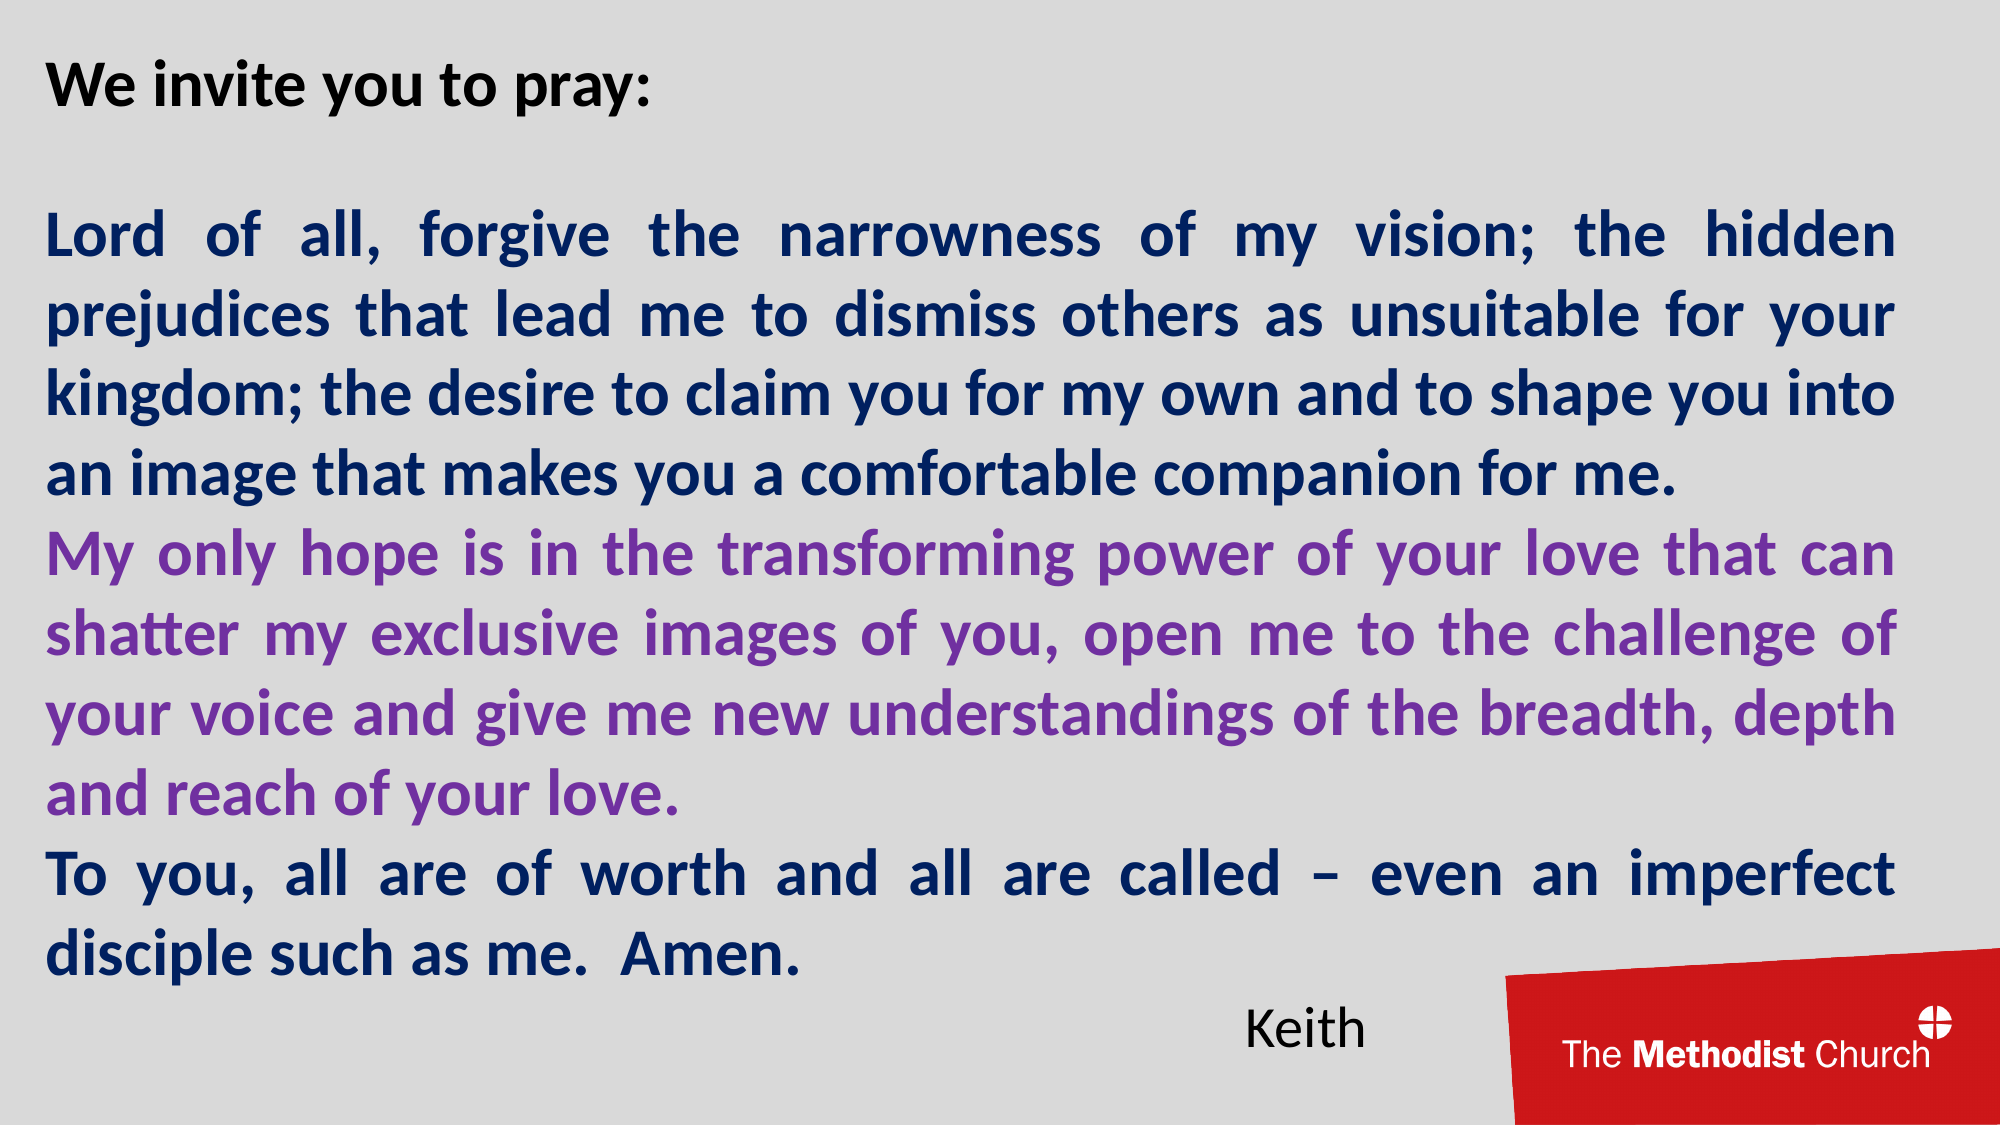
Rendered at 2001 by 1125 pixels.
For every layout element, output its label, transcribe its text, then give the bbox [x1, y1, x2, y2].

text_box We invite you to pray: Lord of all, forgive the narrowness of my vision; the hidden prejudices that lead me to dismiss others as unsuitable for your kingdom; the desire to claim you for my own and to shape you into an image that makes you a comfortable companion for me. My only hope is in the transforming power of your love that can shatter my exclusive images of you, open me to the challenge of your voice and give me new understandings of the breadth, depth and reach of your love. To you, all are of worth and all are called – even an imperfect disciple such as me. Amen. Keith [30, 32, 1914, 1067]
picture [1469, 948, 2000, 1125]
